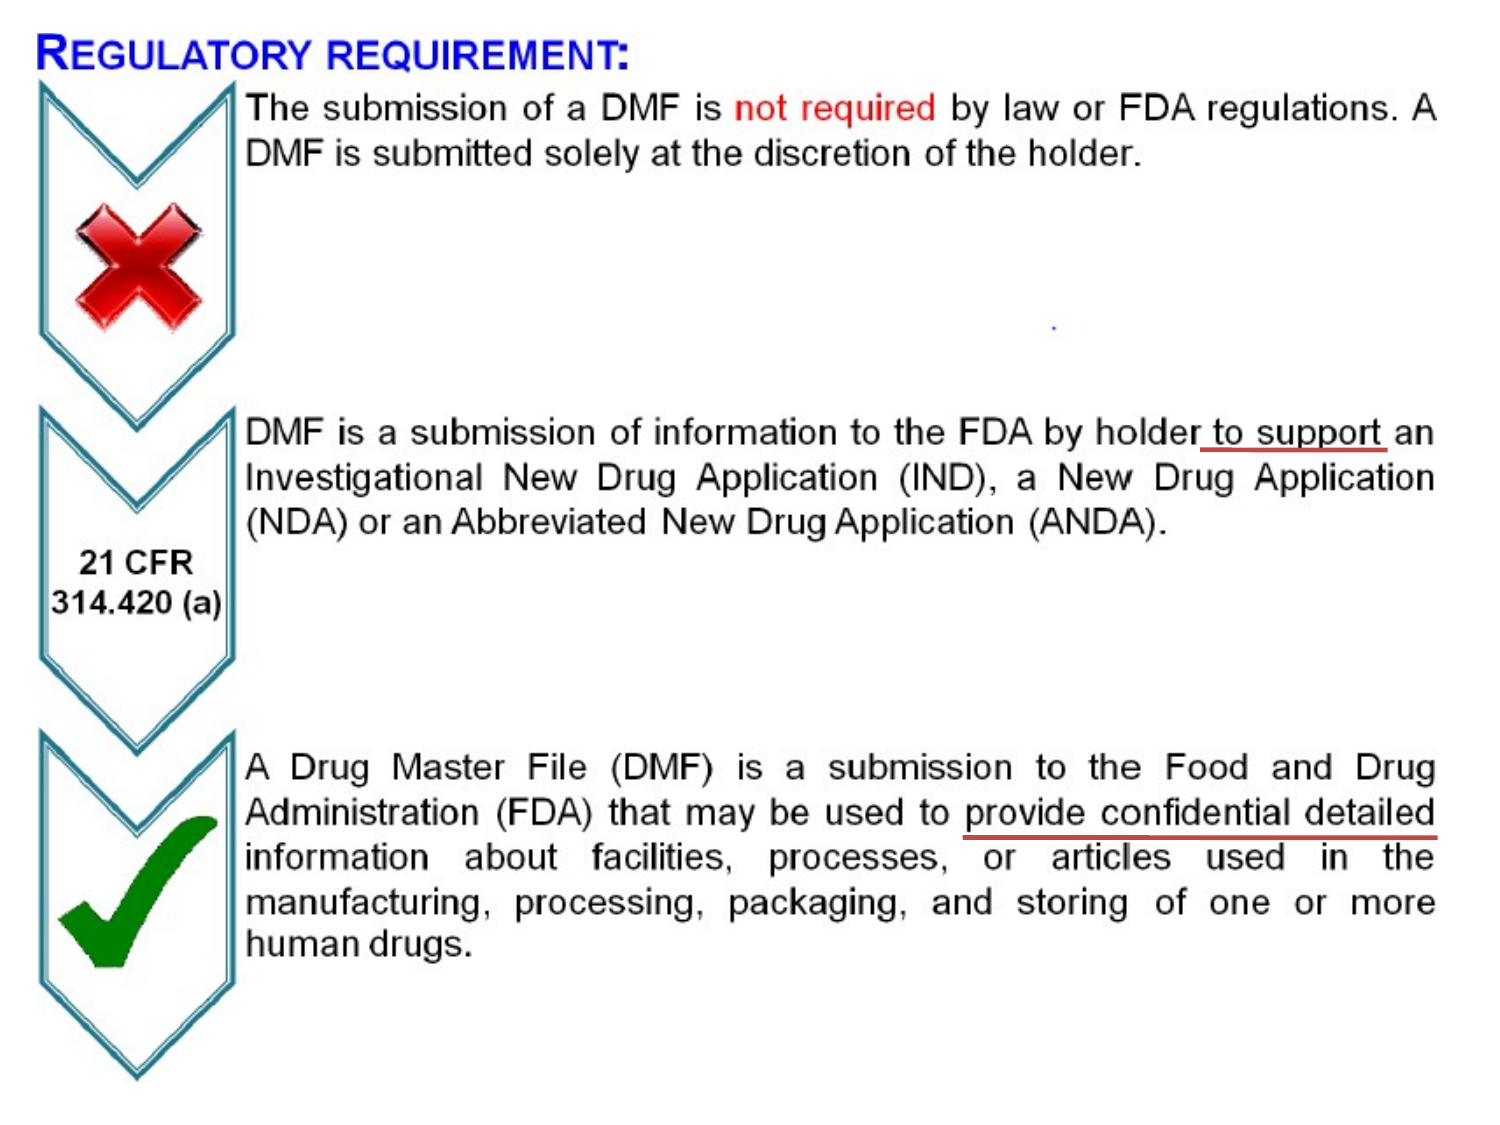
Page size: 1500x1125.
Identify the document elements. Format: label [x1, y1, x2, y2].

text_box [36, 33, 1441, 1083]
